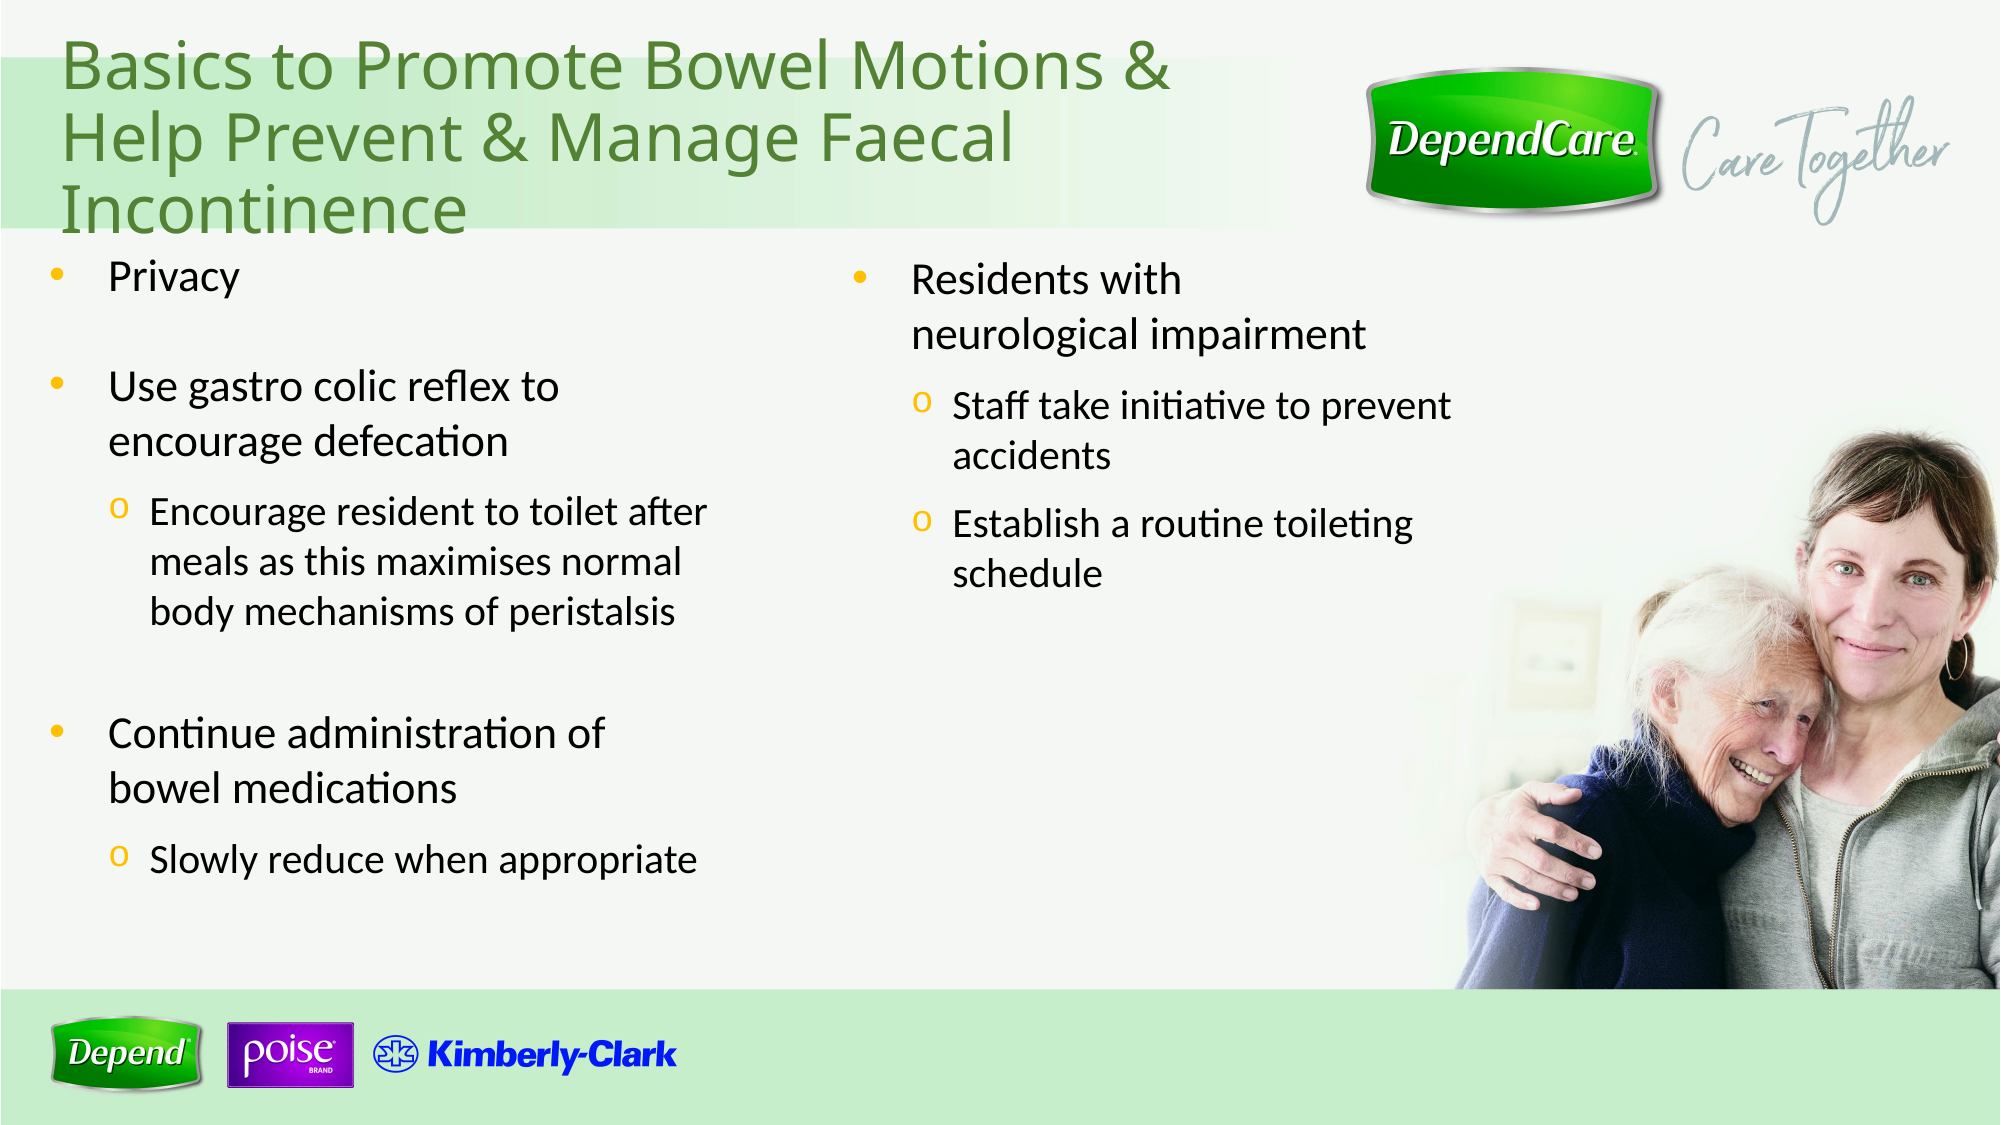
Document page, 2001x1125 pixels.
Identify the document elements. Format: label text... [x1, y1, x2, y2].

text_box Use gastro colic reflex to encourage defecation Encourage resident to toilet after meals as this maximises normal body mechanisms of peristalsis [34, 347, 761, 672]
picture [1, 0, 2000, 1125]
text_box Continue administration of bowel medications Slowly reduce when appropriate [34, 695, 826, 930]
text_box Privacy [34, 238, 1369, 407]
title Basics to Promote Bowel Motions & Help Prevent & Manage Faecal Incontinence [45, 12, 1396, 241]
text_box Residents with neurological impairment Staff take initiative to prevent accidents Establish a routine toileting schedule [836, 241, 1563, 884]
